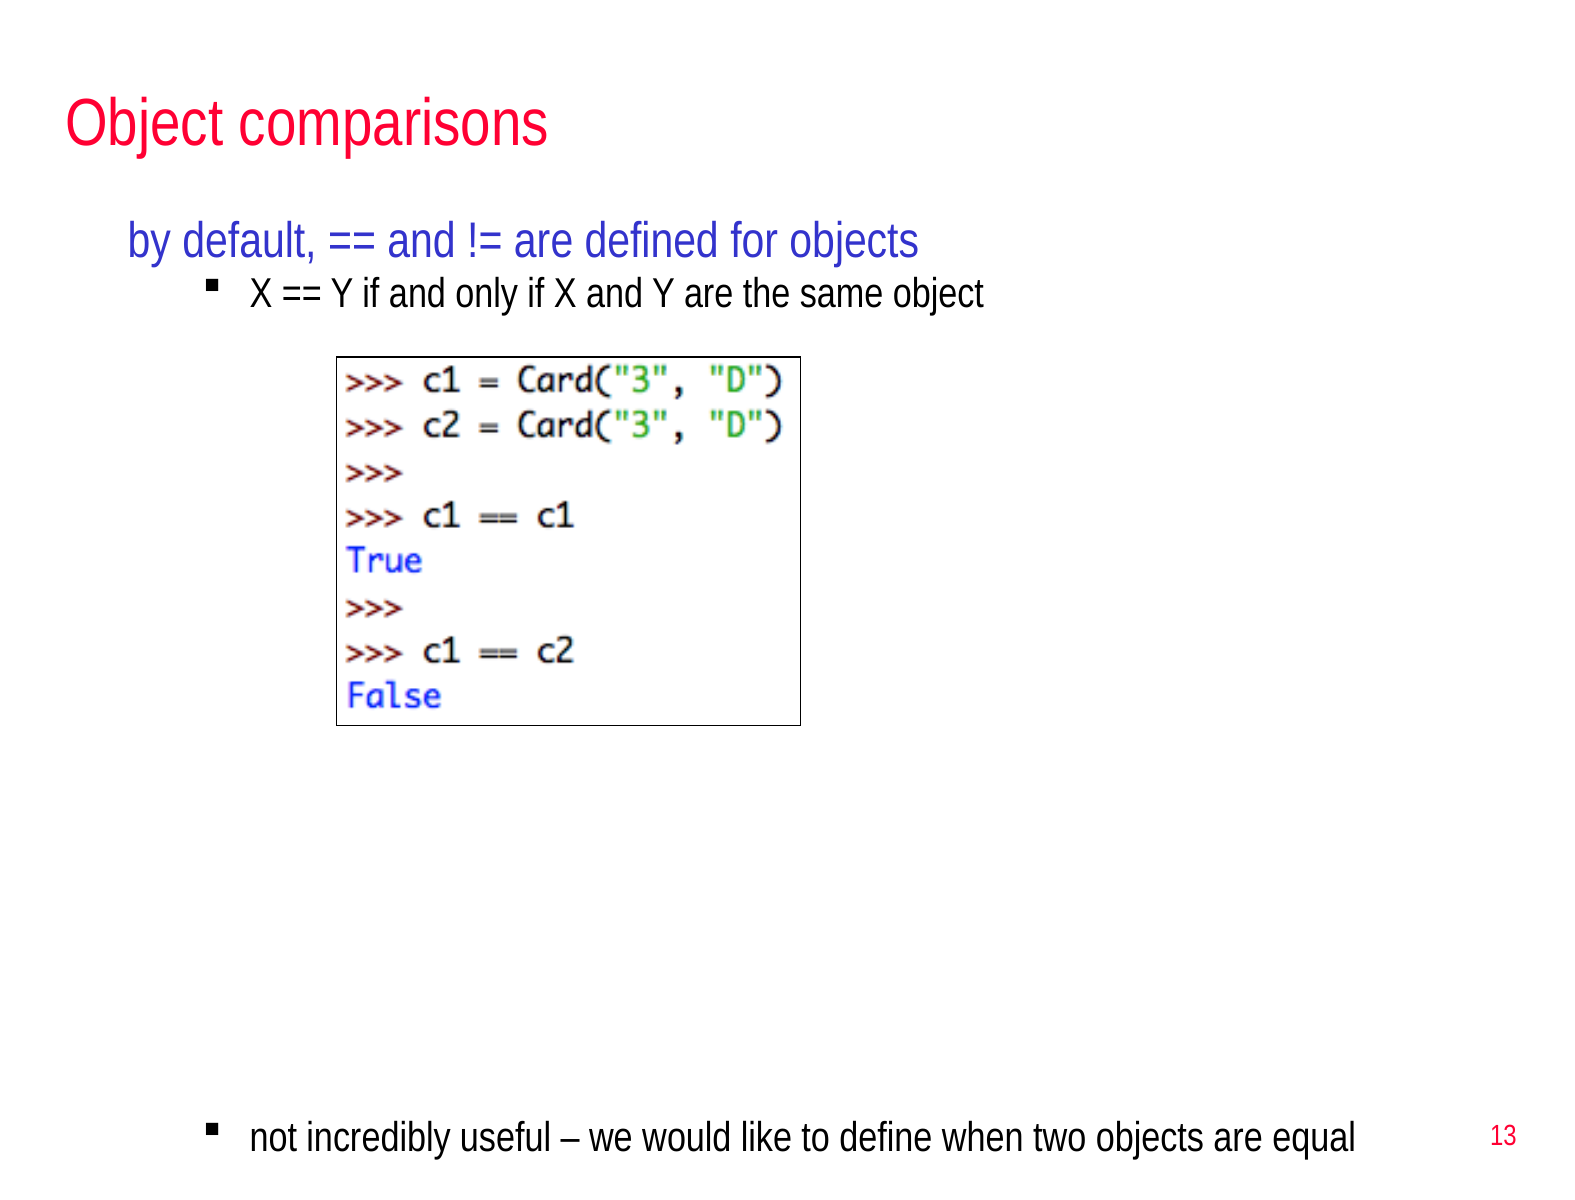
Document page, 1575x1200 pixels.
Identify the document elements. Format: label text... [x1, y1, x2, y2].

title Object comparisons [50, 62, 1538, 175]
list by default, == and != are defined for objects X == Y if and only if X and Y are the same object not incredibly useful – we would like to define when two objects are equal [112, 200, 1541, 1094]
picture [337, 357, 801, 726]
slide_number 13 [1203, 1092, 1532, 1174]
